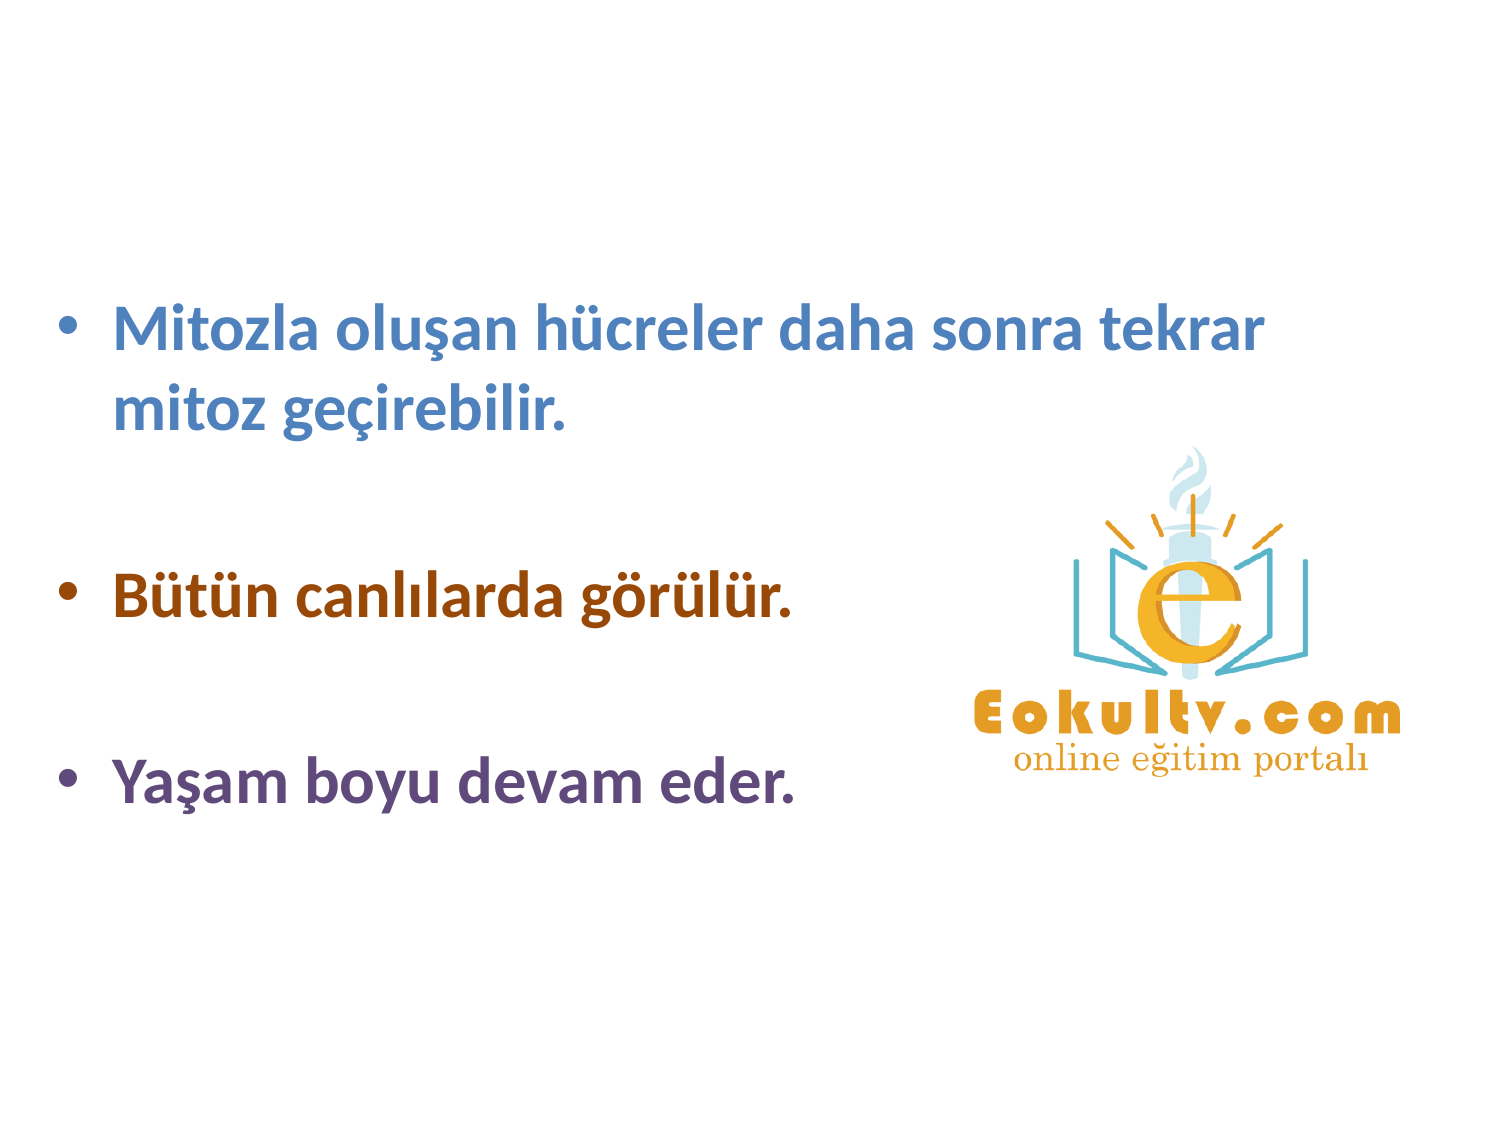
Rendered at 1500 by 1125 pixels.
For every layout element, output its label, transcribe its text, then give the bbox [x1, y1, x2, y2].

picture [974, 445, 1400, 778]
list Mitozla oluşan hücreler daha sonra tekrar mitoz geçirebilir. Bütün canlılarda görülür. Yaşam boyu devam eder. [41, 90, 1447, 1000]
